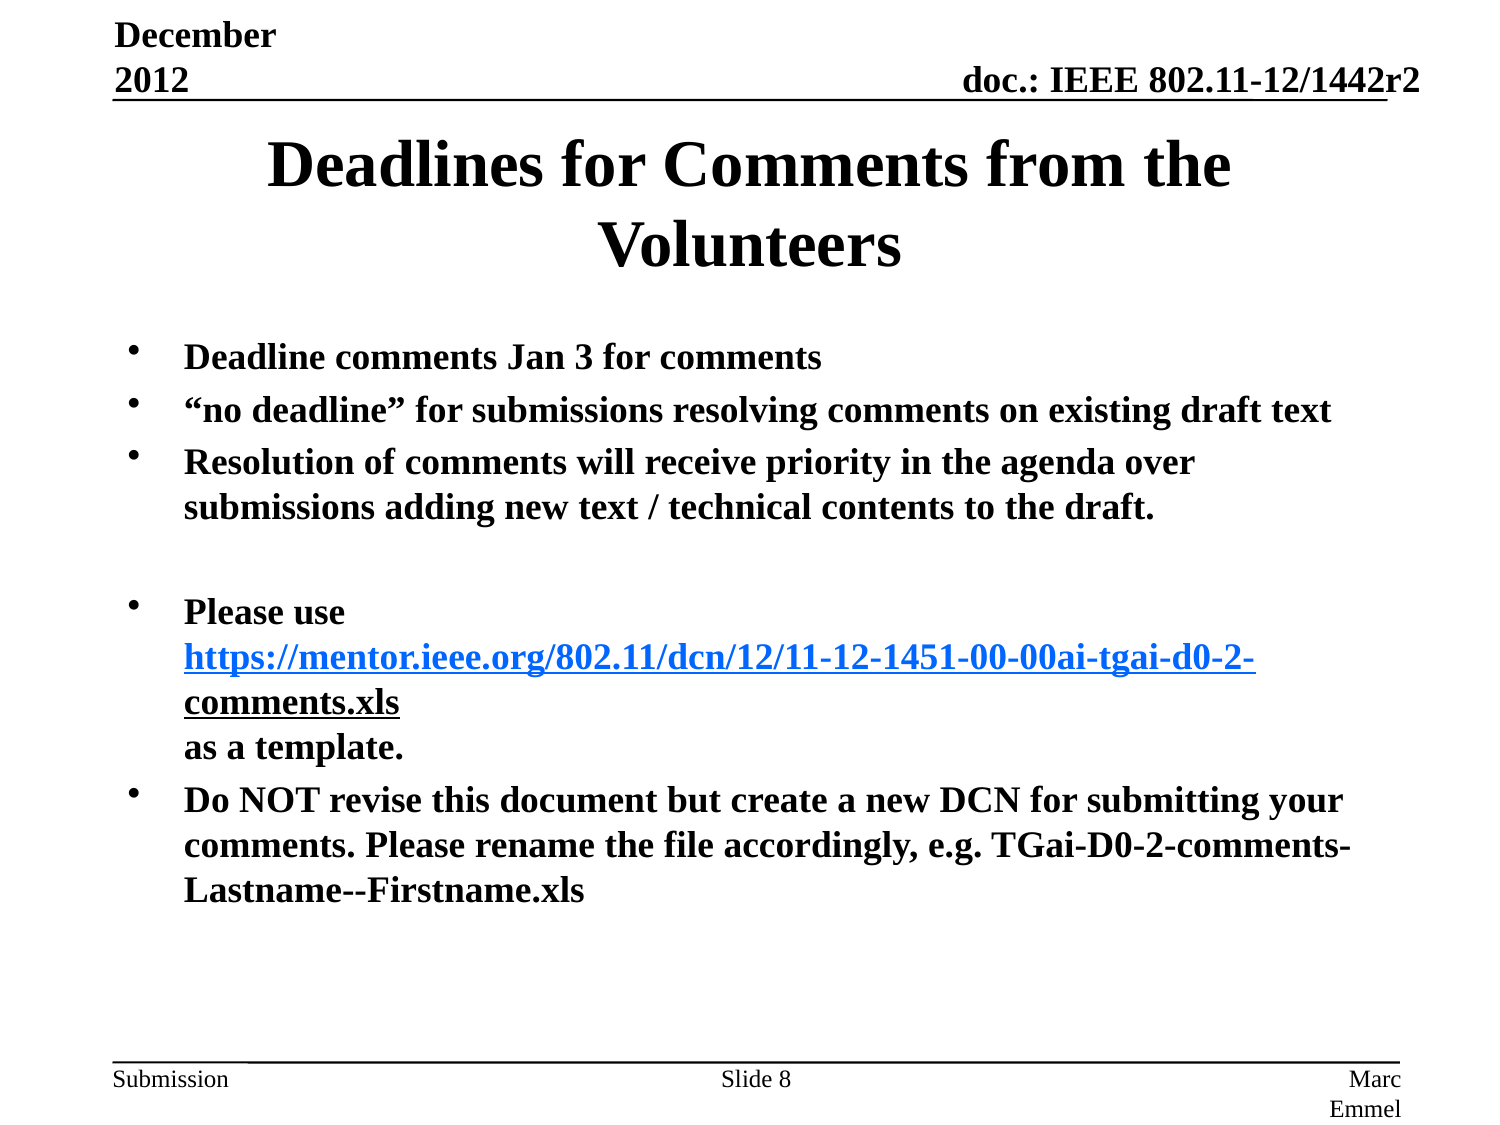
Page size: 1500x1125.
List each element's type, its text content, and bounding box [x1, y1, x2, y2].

list Deadline comments Jan 3 for comments “no deadline” for submissions resolving comments on existing draft text Resolution of comments will receive priority in the agenda over submissions adding new text / technical contents to the draft. Please use https://mentor.ieee.org/802.11/dcn/12/11-12-1451-00-00ai-tgai-d0-2-comments.xls as a template. Do NOT revise this document but create a new DCN for submitting your comments. Please rename the file accordingly, e.g. TGai-D0-2-comments-Lastname--Firstname.xls [112, 324, 1388, 1001]
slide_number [114, 54, 290, 101]
slide_number Slide 8 [712, 1061, 800, 1093]
footer Marc Emmelmann, Fraunhofer FOKUS [1324, 1061, 1402, 1093]
title Deadlines for Comments from the Volunteers [112, 112, 1388, 288]
